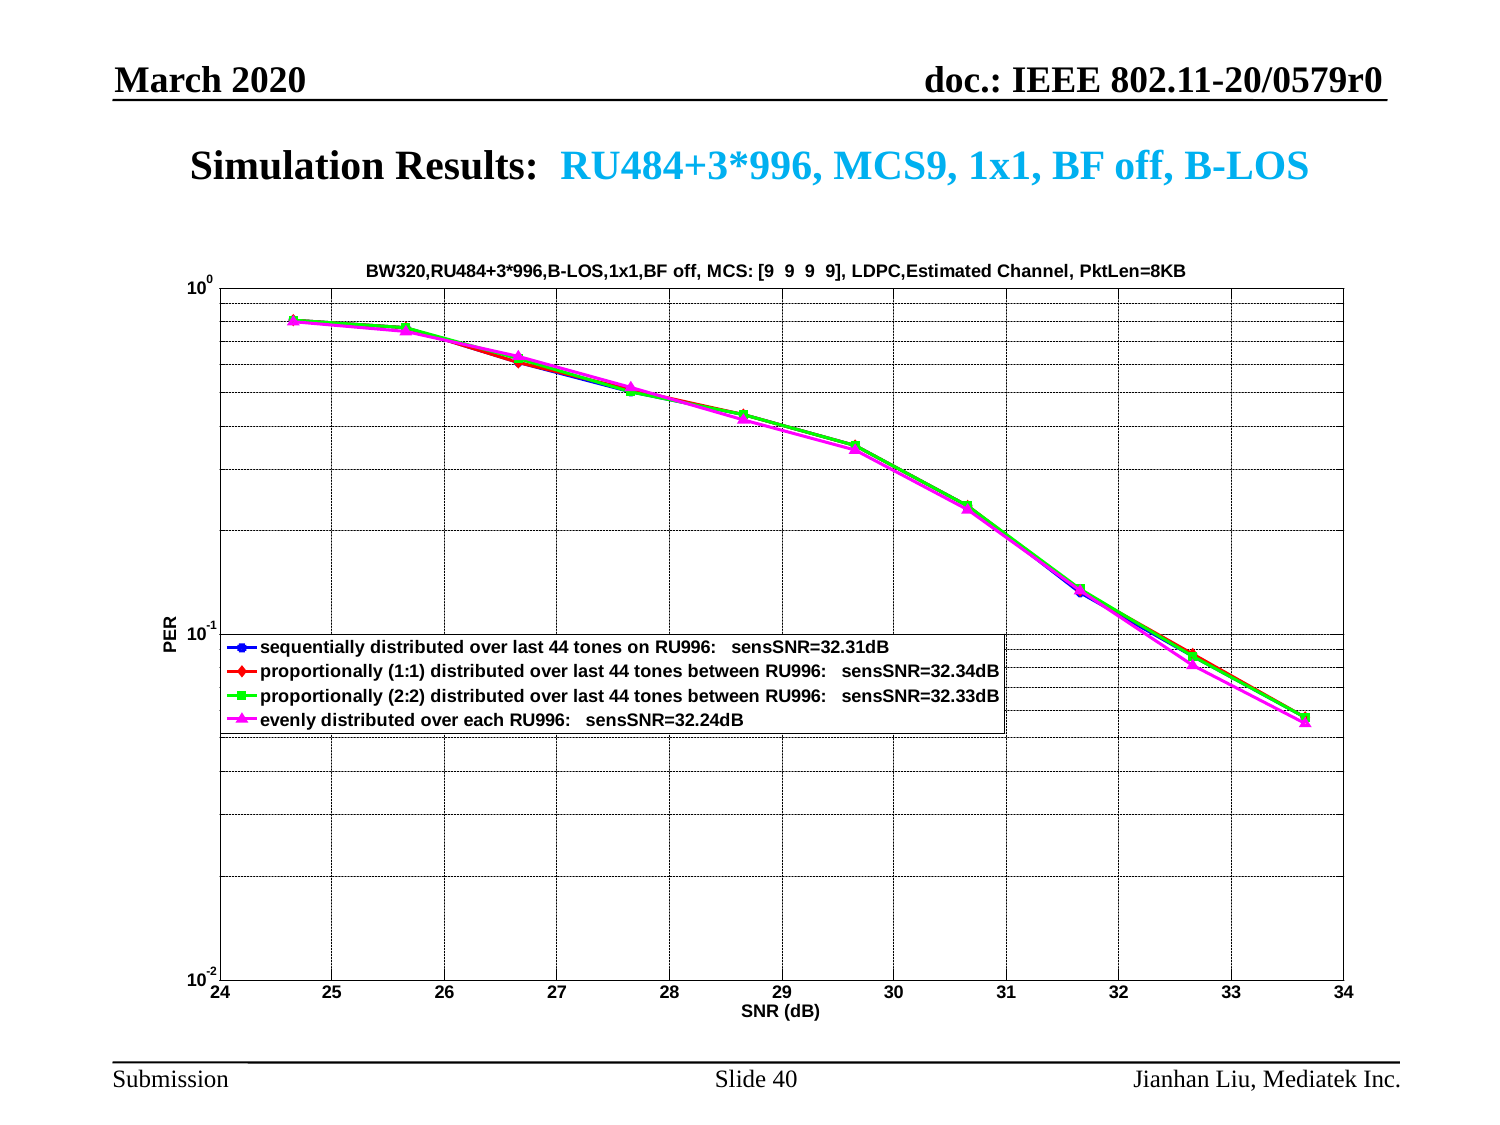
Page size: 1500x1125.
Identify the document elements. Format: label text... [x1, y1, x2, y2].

slide_number Slide 40 [712, 1083, 800, 1093]
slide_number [114, 54, 309, 101]
footer Jianhan Liu, Mediatek Inc. [1129, 1083, 1402, 1093]
title Simulation Results: RU484+3*996, MCS9, 1x1, BF off, B-LOS [112, 112, 1388, 213]
picture [30, 224, 1482, 1075]
